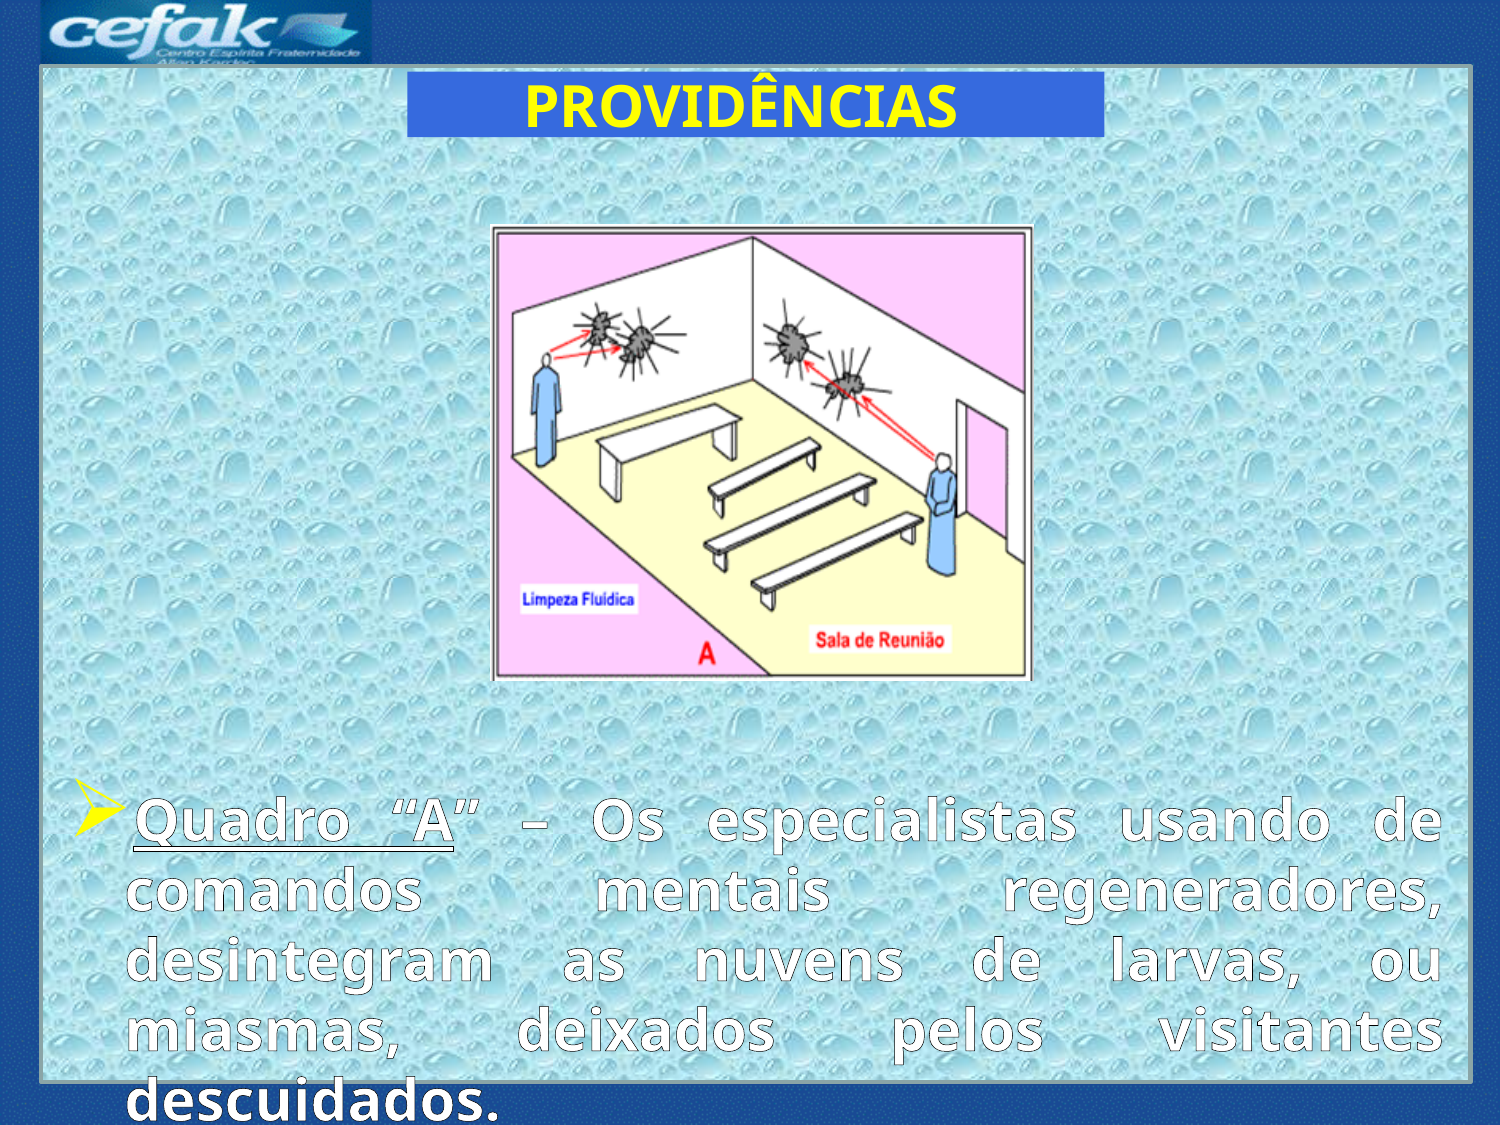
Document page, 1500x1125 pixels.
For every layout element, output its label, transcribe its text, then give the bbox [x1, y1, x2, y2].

text_box [1099, 71, 1105, 138]
text_box PROVIDÊNCIAS [383, 61, 1099, 147]
list Quadro “A” – Os especialistas usando de comandos mentais regeneradores, desintegram as nuvens de larvas, ou miasmas, deixados pelos visitantes descuidados. [52, 774, 1459, 1071]
picture [0, 0, 1500, 1125]
text_box [39, 64, 1473, 1084]
